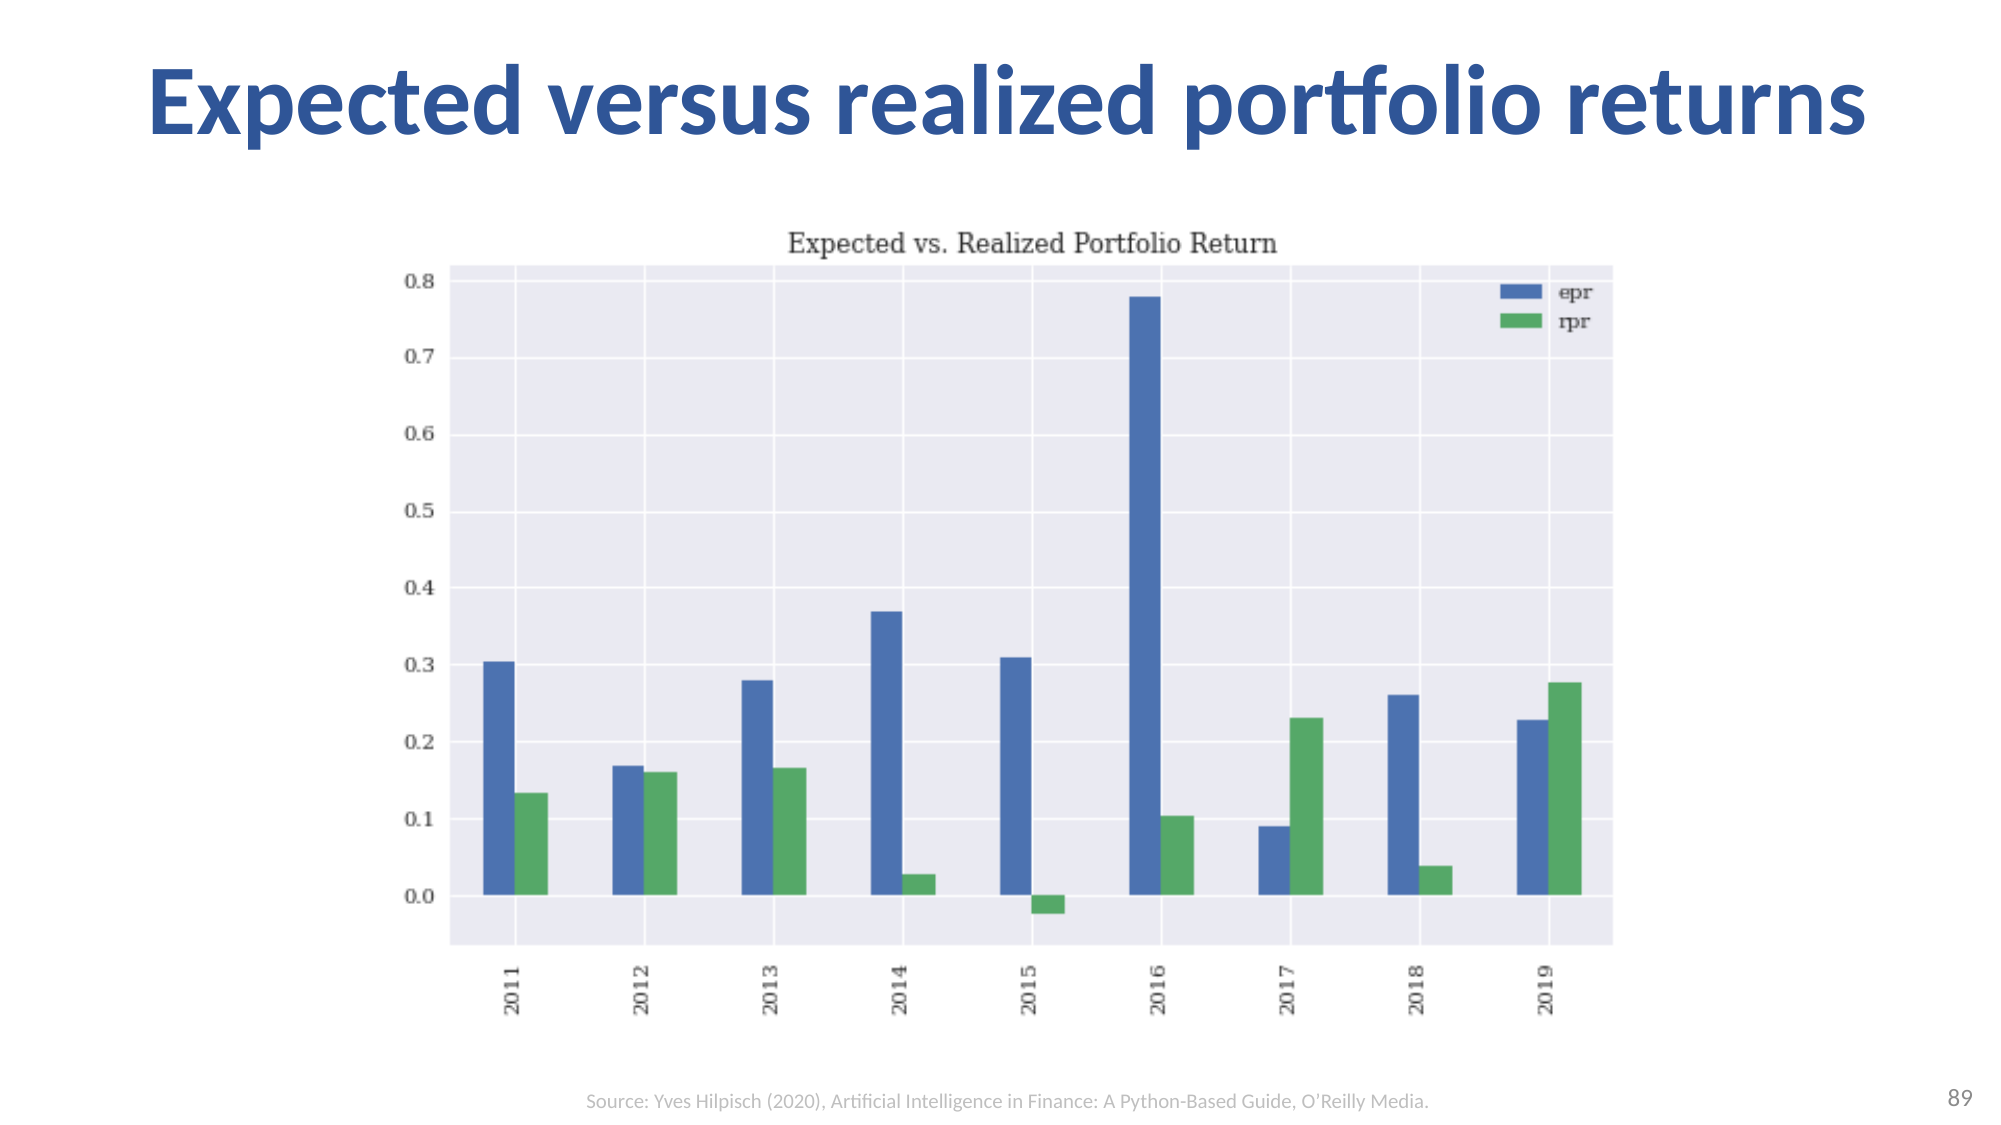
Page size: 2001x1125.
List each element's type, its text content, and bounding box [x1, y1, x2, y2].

text_box Source: Yves Hilpisch (2020), Artificial Intelligence in Finance: A Python-Based Guide, O’Reilly Media. [316, 1079, 1700, 1120]
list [388, 218, 1628, 1029]
slide_number 89 [1830, 1076, 1989, 1116]
title Expected versus realized portfolio returns [87, 22, 1929, 167]
